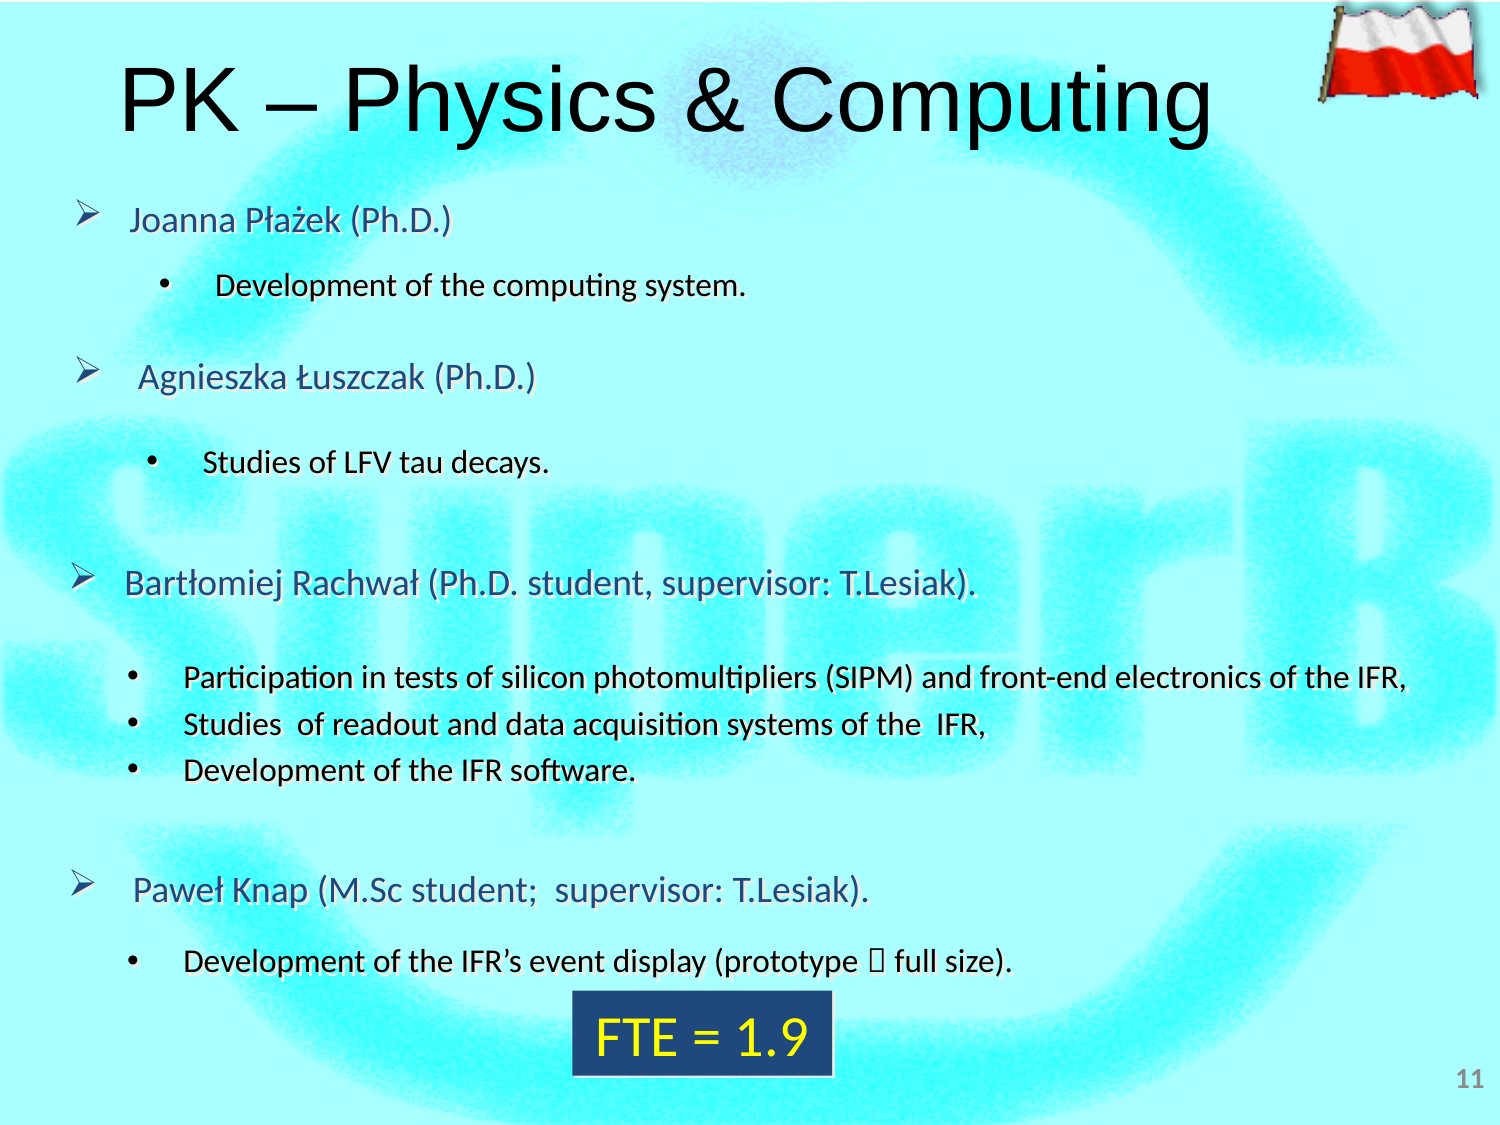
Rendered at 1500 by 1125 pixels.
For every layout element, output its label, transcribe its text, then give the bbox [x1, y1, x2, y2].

text_box Development of the computing system. [143, 255, 1408, 311]
text_box PK – Physics & Computing [17, 1, 1368, 189]
picture [0, 0, 1500, 1125]
text_box Bartłomiej Rachwał (Ph.D. student, supervisor: T.Lesiak). [53, 550, 1211, 611]
text_box Joanna Płażek (Ph.D.) Agnieszka Łuszczak (Ph.D.) [58, 134, 1216, 405]
text_box Paweł Knap (M.Sc student; supervisor: T.Lesiak). [53, 857, 1211, 918]
text_box Studies of LFV tau decays. [131, 432, 1431, 488]
text_box FTE = 1.9 [572, 990, 833, 1076]
text_box Participation in tests of silicon photomultipliers (SIPM) and front-end electronics of the IFR, Studies of readout and data acquisition systems of the IFR, Development of the IFR software. [112, 647, 1459, 796]
slide_number 11 [1149, 1047, 1500, 1107]
text_box Development of the IFR’s event display (prototype  full size). [112, 932, 1412, 987]
